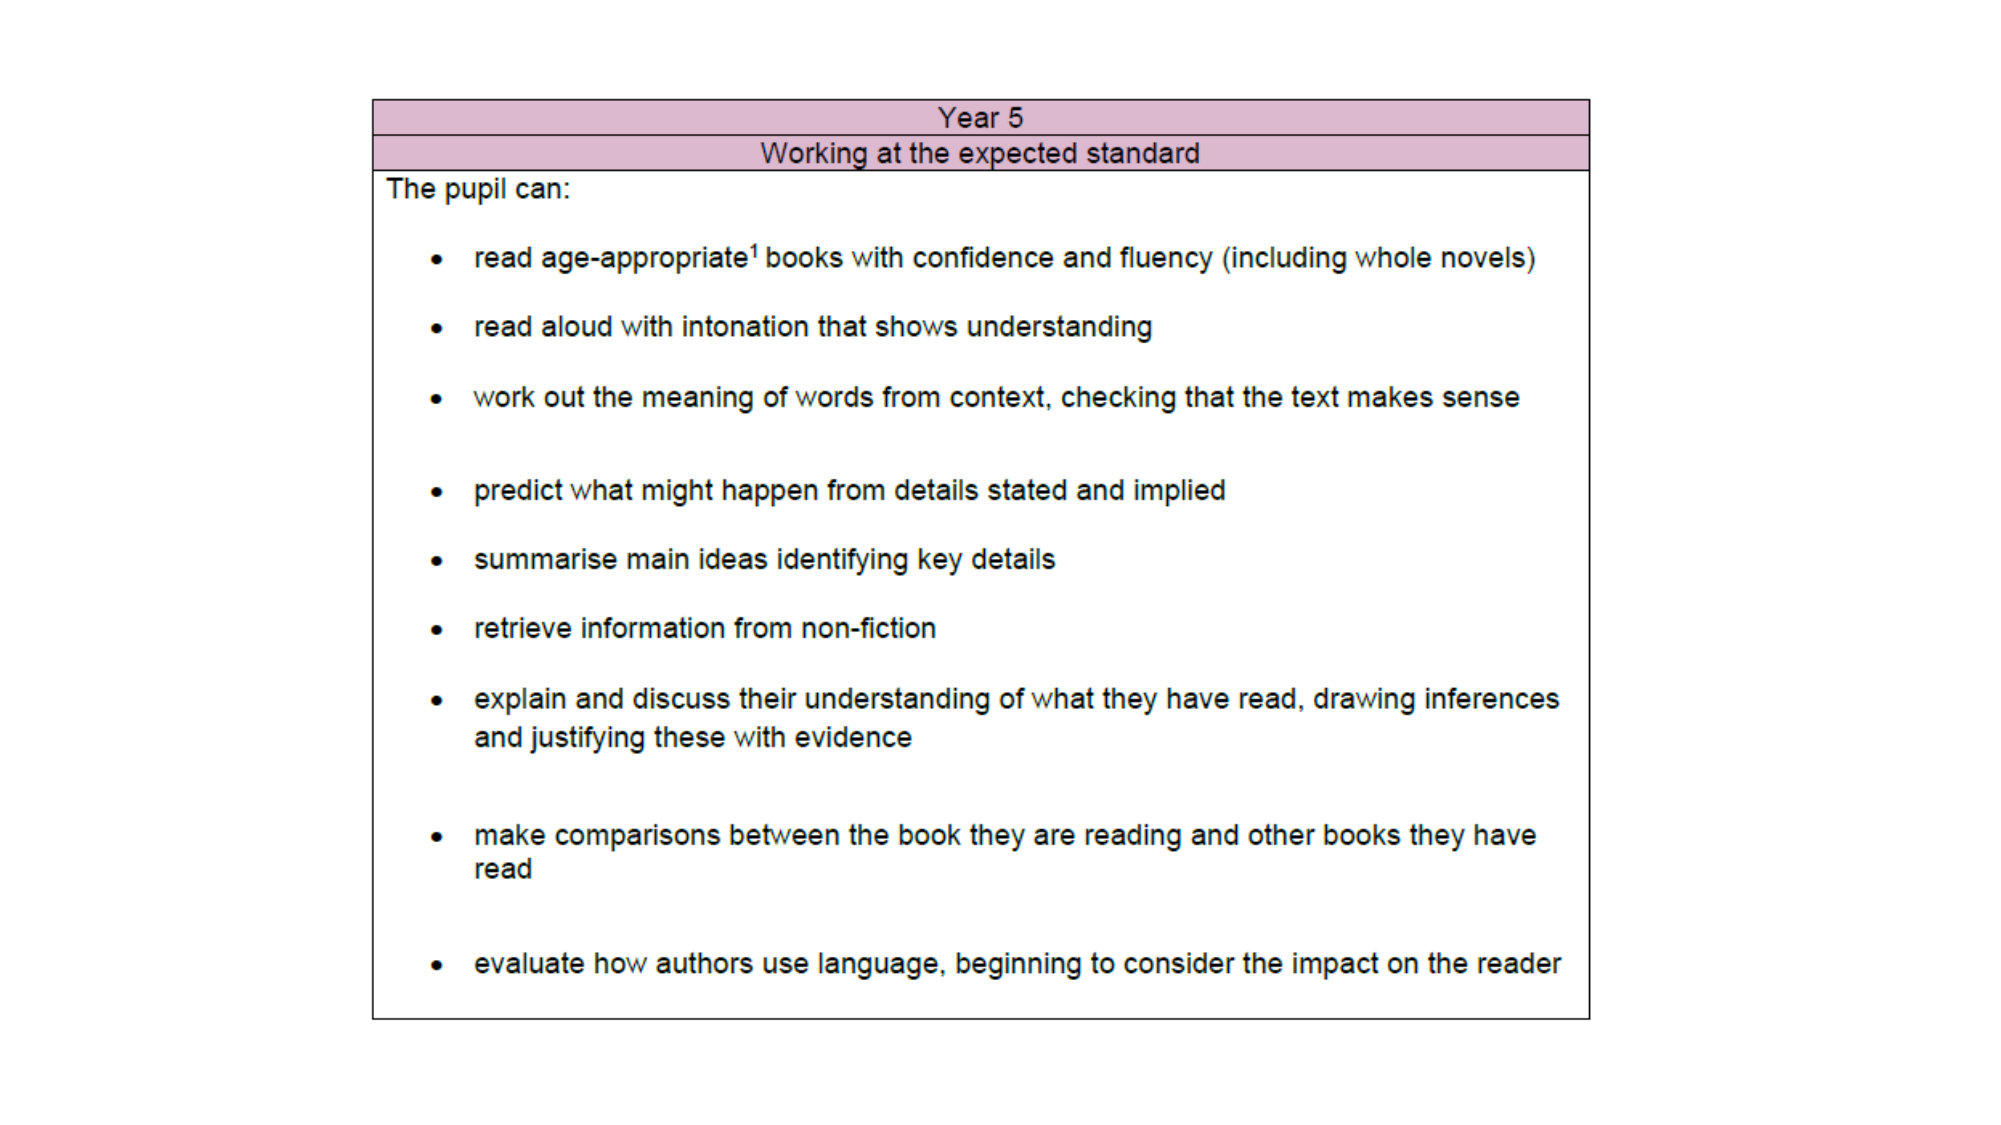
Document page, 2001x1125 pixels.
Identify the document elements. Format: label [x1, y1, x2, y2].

list [321, 72, 1626, 1065]
